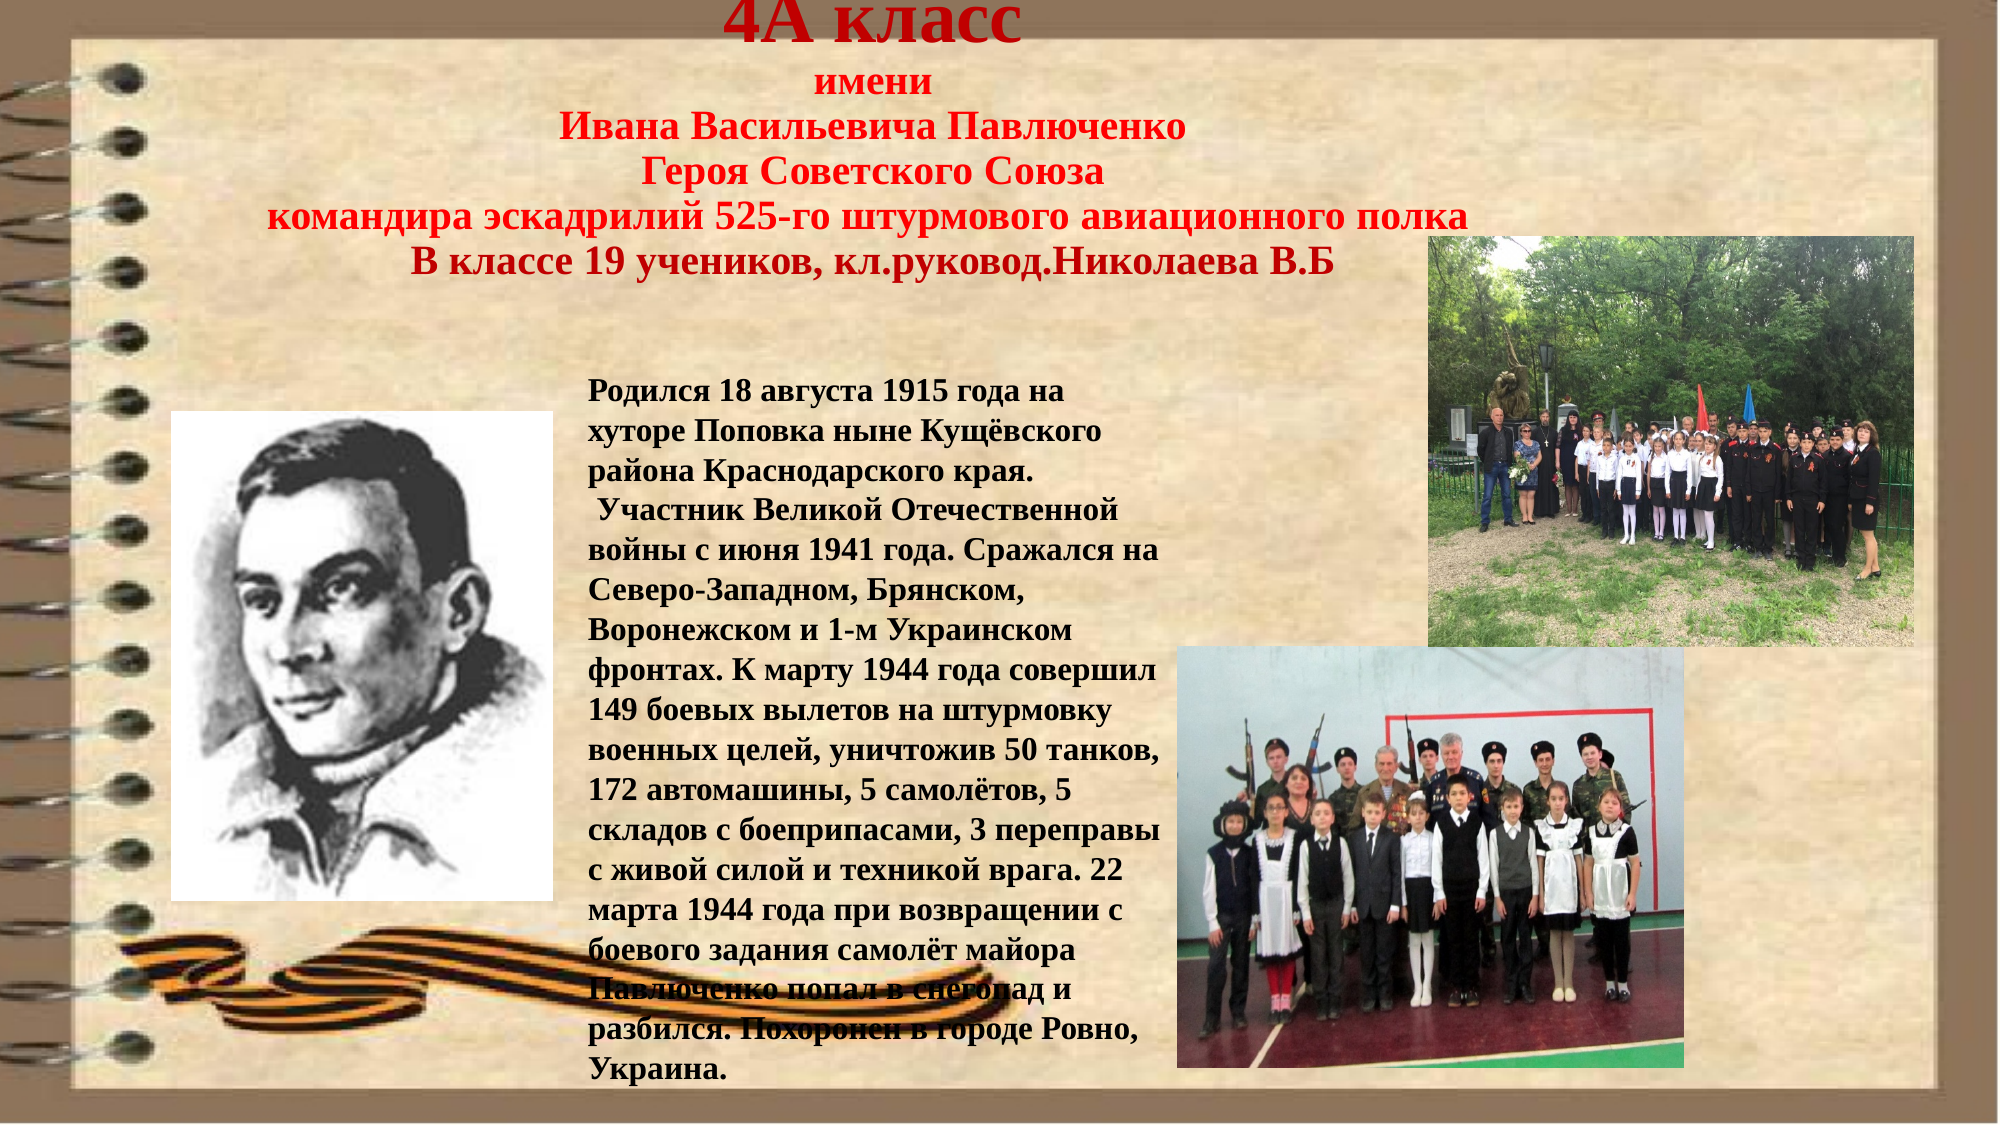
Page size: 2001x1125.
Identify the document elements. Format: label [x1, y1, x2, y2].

list [0, 0, 2000, 1125]
picture [171, 411, 553, 901]
picture [1177, 236, 1914, 1068]
